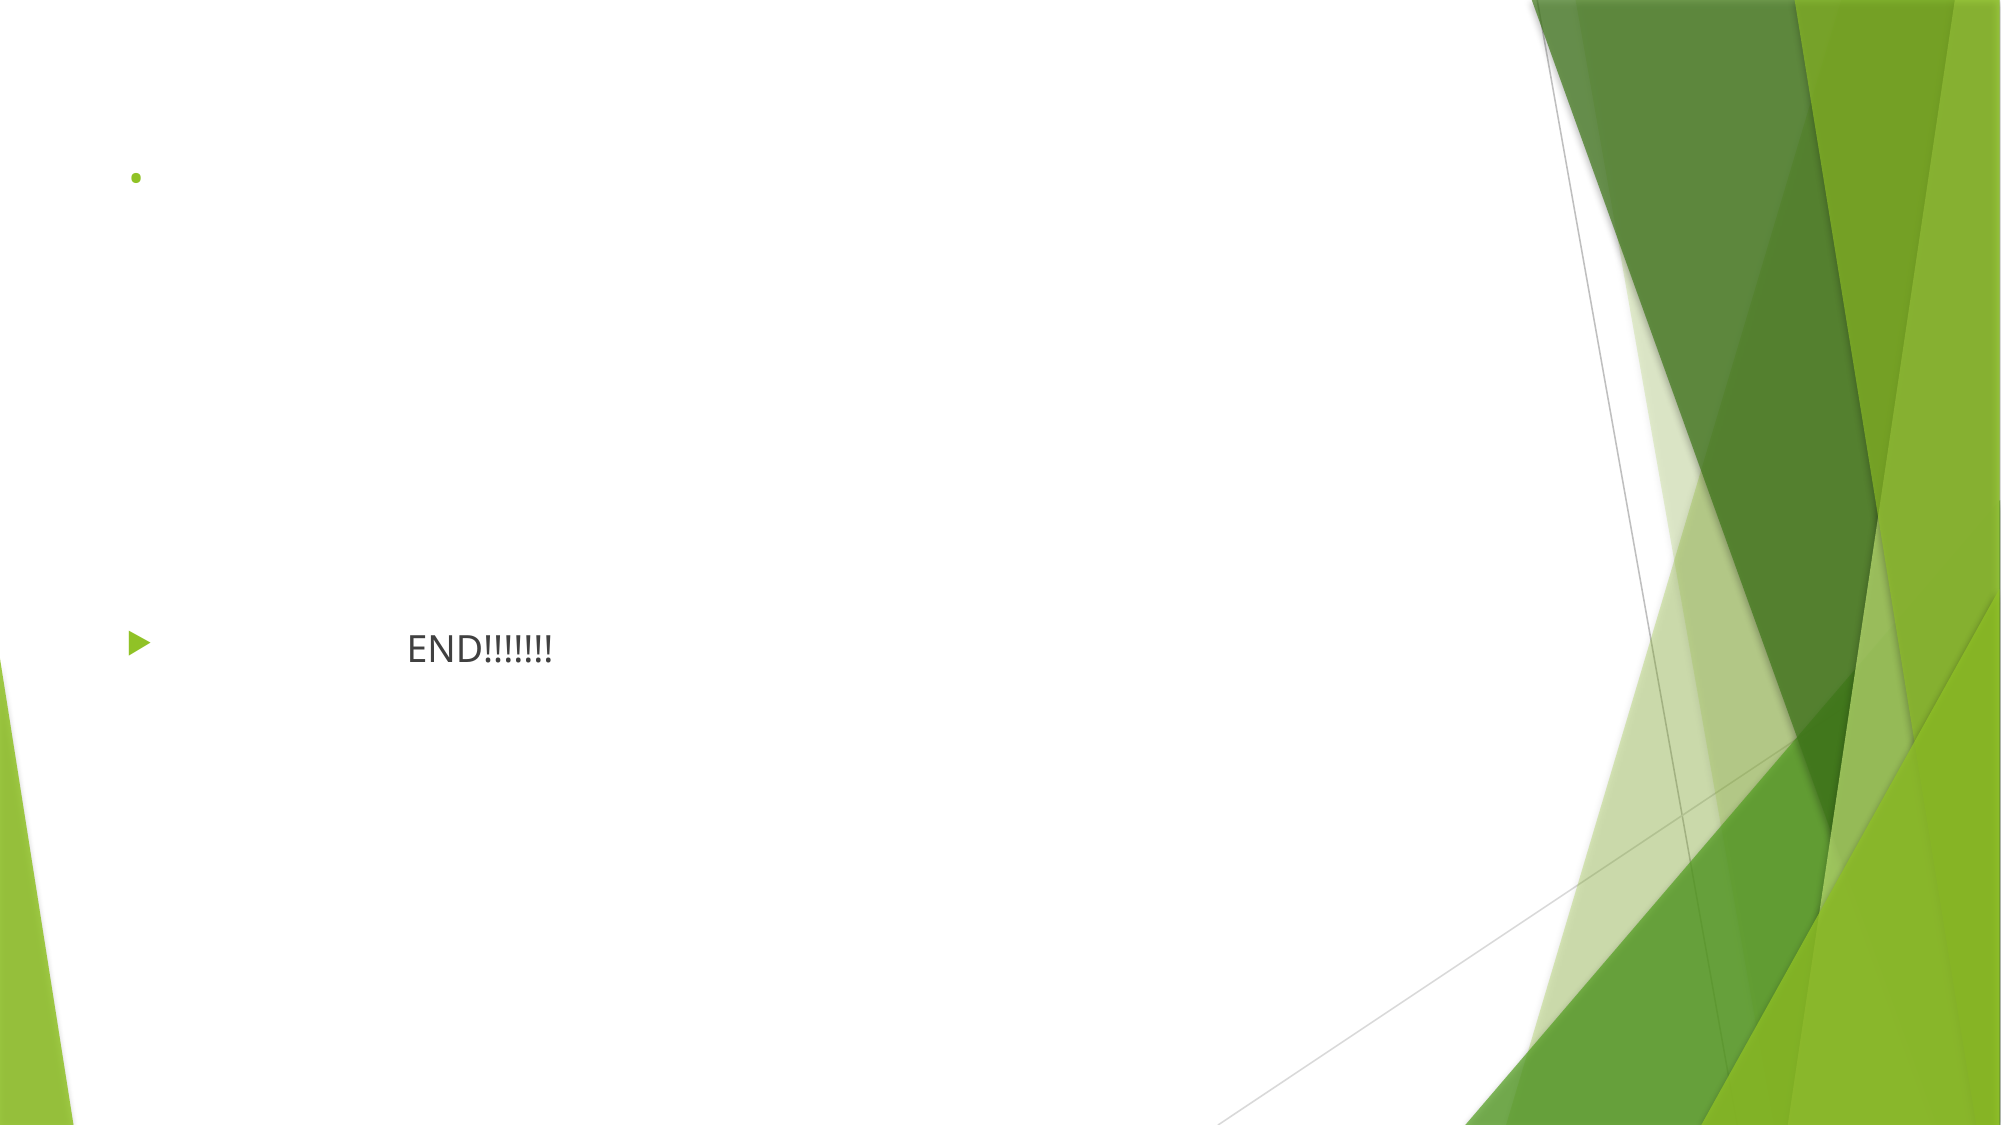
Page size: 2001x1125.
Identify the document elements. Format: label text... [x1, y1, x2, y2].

list END!!!!!!! [111, 354, 1522, 992]
title . [111, 99, 1522, 317]
